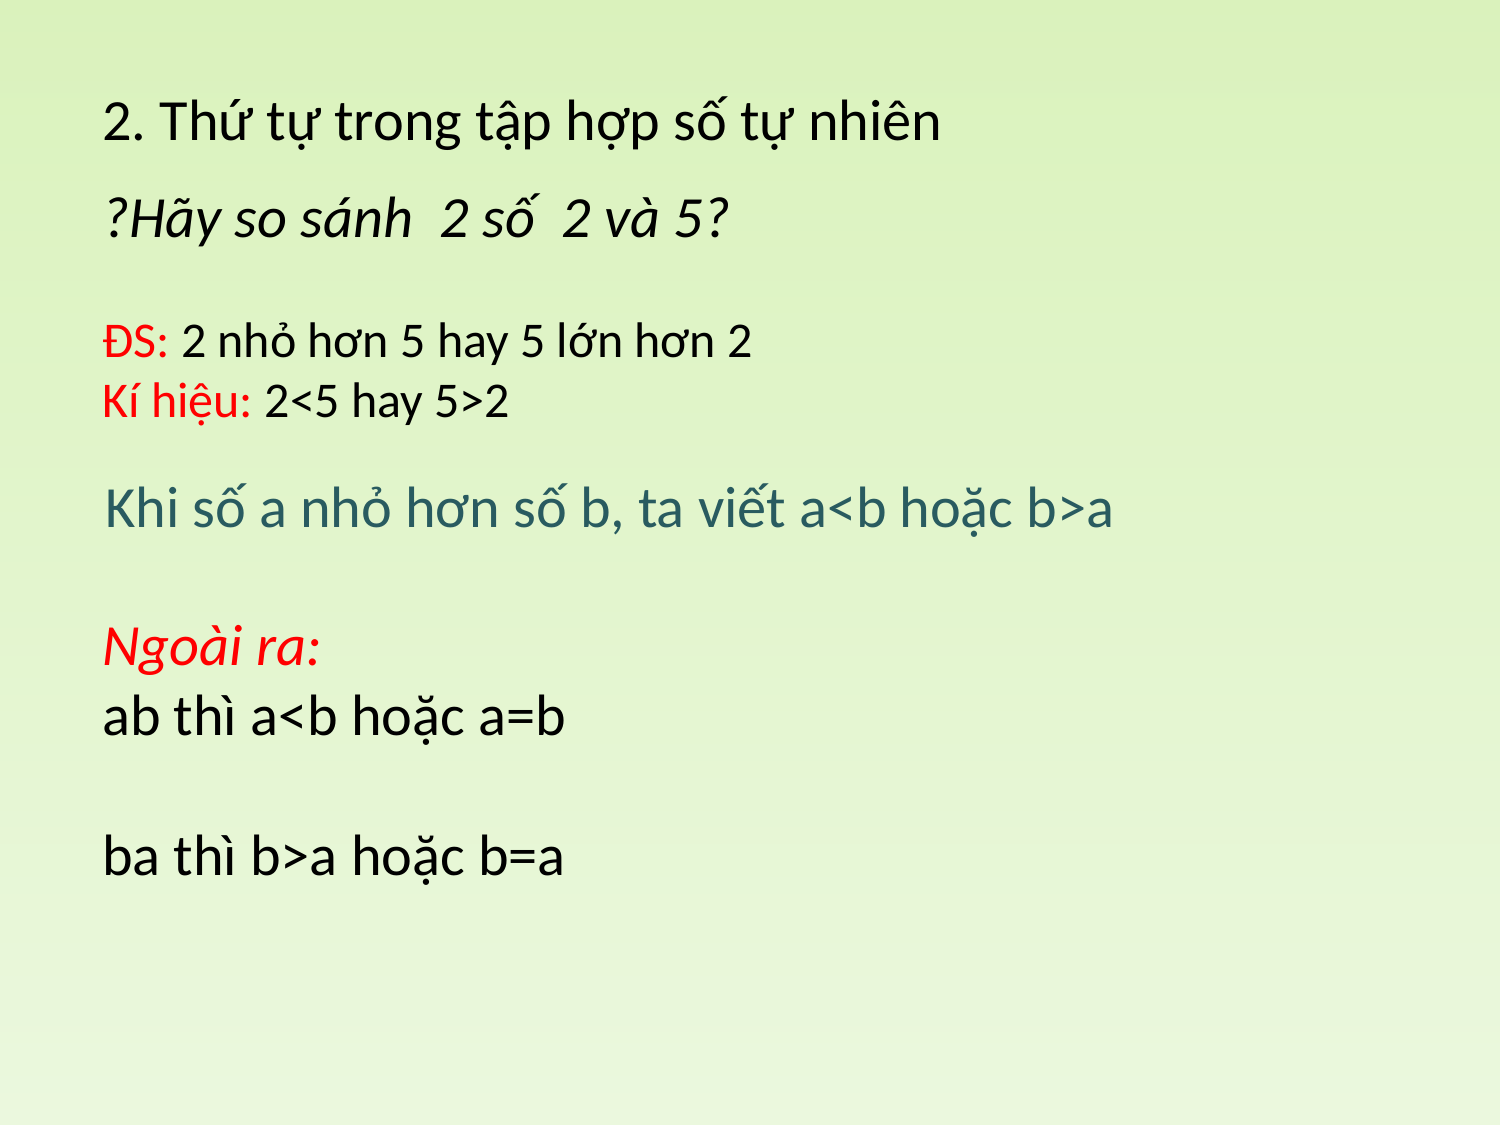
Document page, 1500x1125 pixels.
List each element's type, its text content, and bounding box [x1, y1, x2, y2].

text_box ?Hãy so sánh 2 số 2 và 5? [87, 171, 988, 257]
text_box Khi số a nhỏ hơn số b, ta viết a<b hoặc b>a [77, 461, 1390, 616]
text_box 2. Thứ tự trong tập hợp số tự nhiên [87, 75, 1150, 160]
text_box ĐS: 2 nhỏ hơn 5 hay 5 lớn hơn 2 Kí hiệu: 2<5 hay 5>2 [87, 299, 1250, 435]
